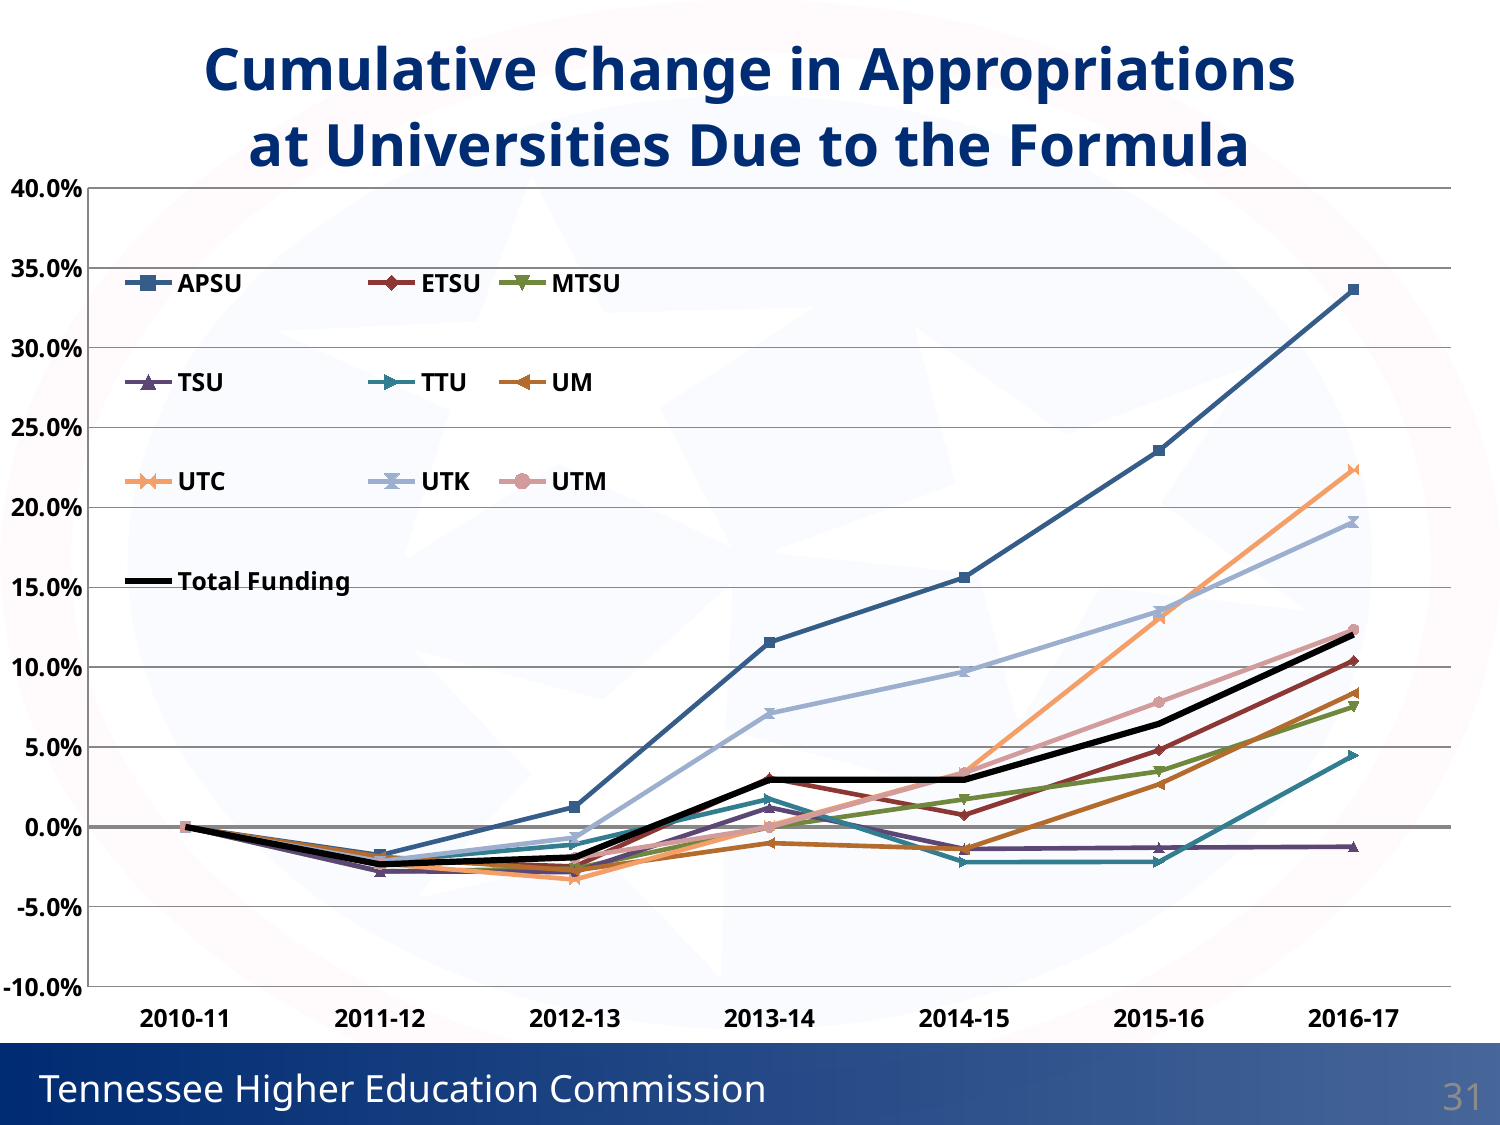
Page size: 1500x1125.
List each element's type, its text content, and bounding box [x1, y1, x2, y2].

chart [2, 149, 1500, 1038]
slide_number 31 [1149, 1065, 1500, 1125]
text_box Cumulative Change in Appropriations at Universities Due to the Formula [0, 24, 1500, 150]
